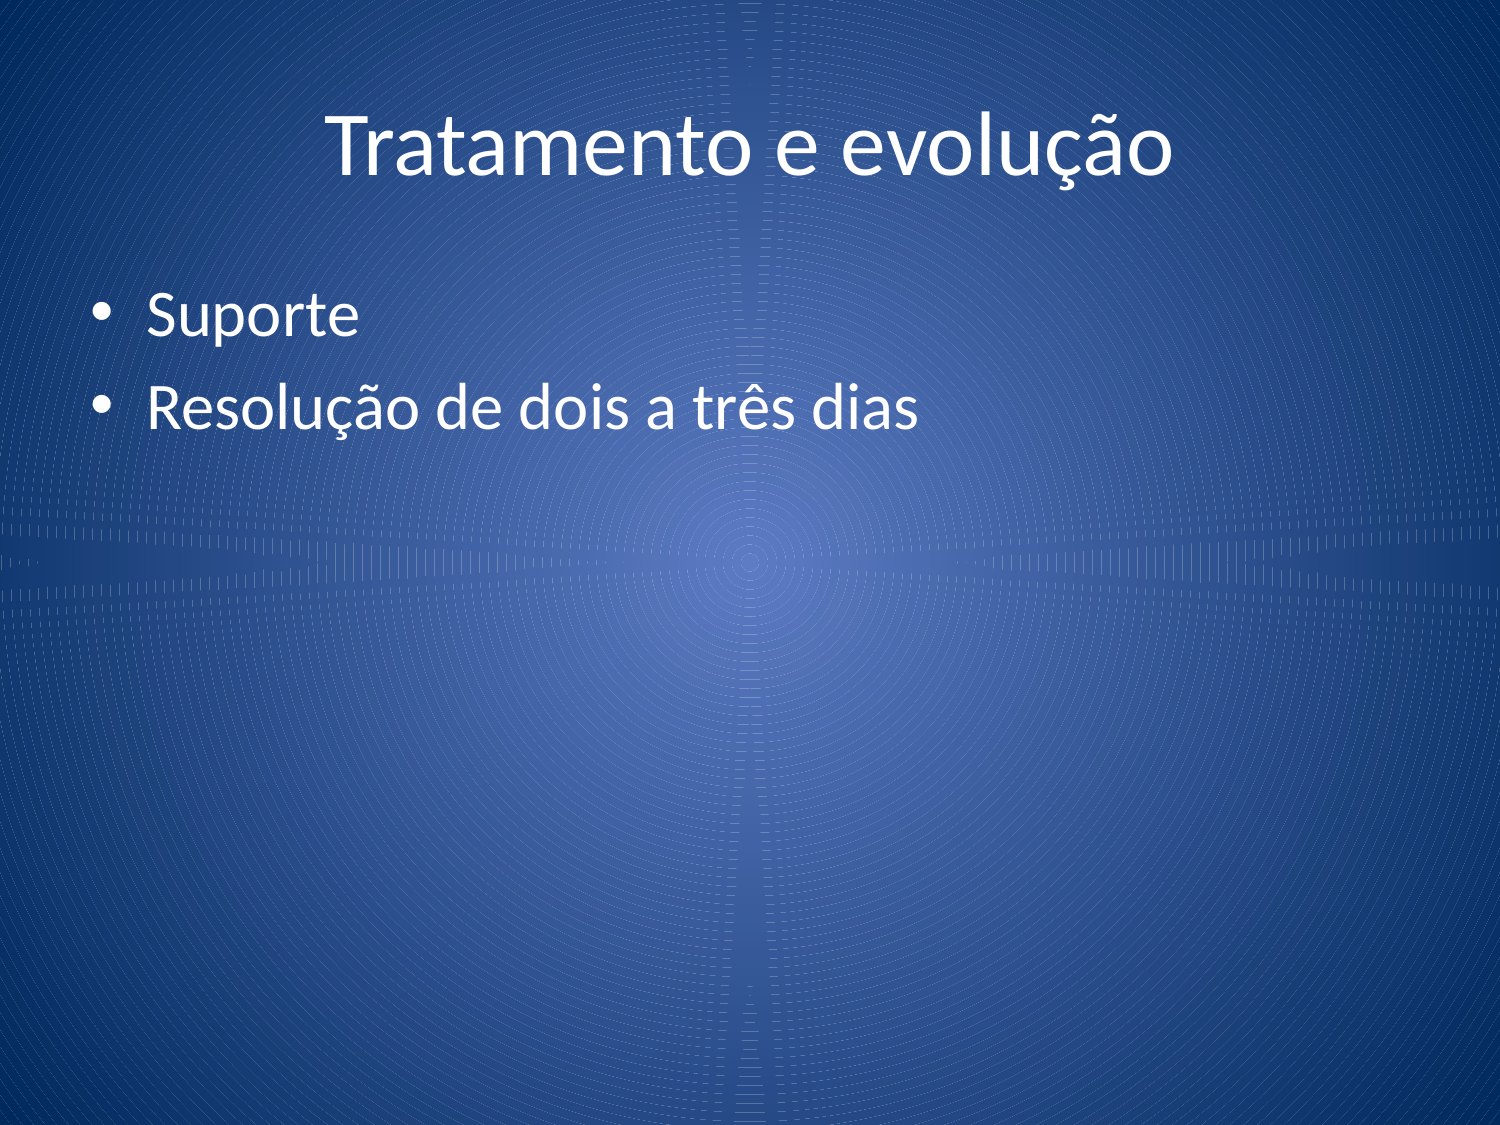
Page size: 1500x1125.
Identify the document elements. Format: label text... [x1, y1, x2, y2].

list Suporte Resolução de dois a três dias [75, 262, 1425, 1005]
title Tratamento e evolução [75, 45, 1425, 233]
